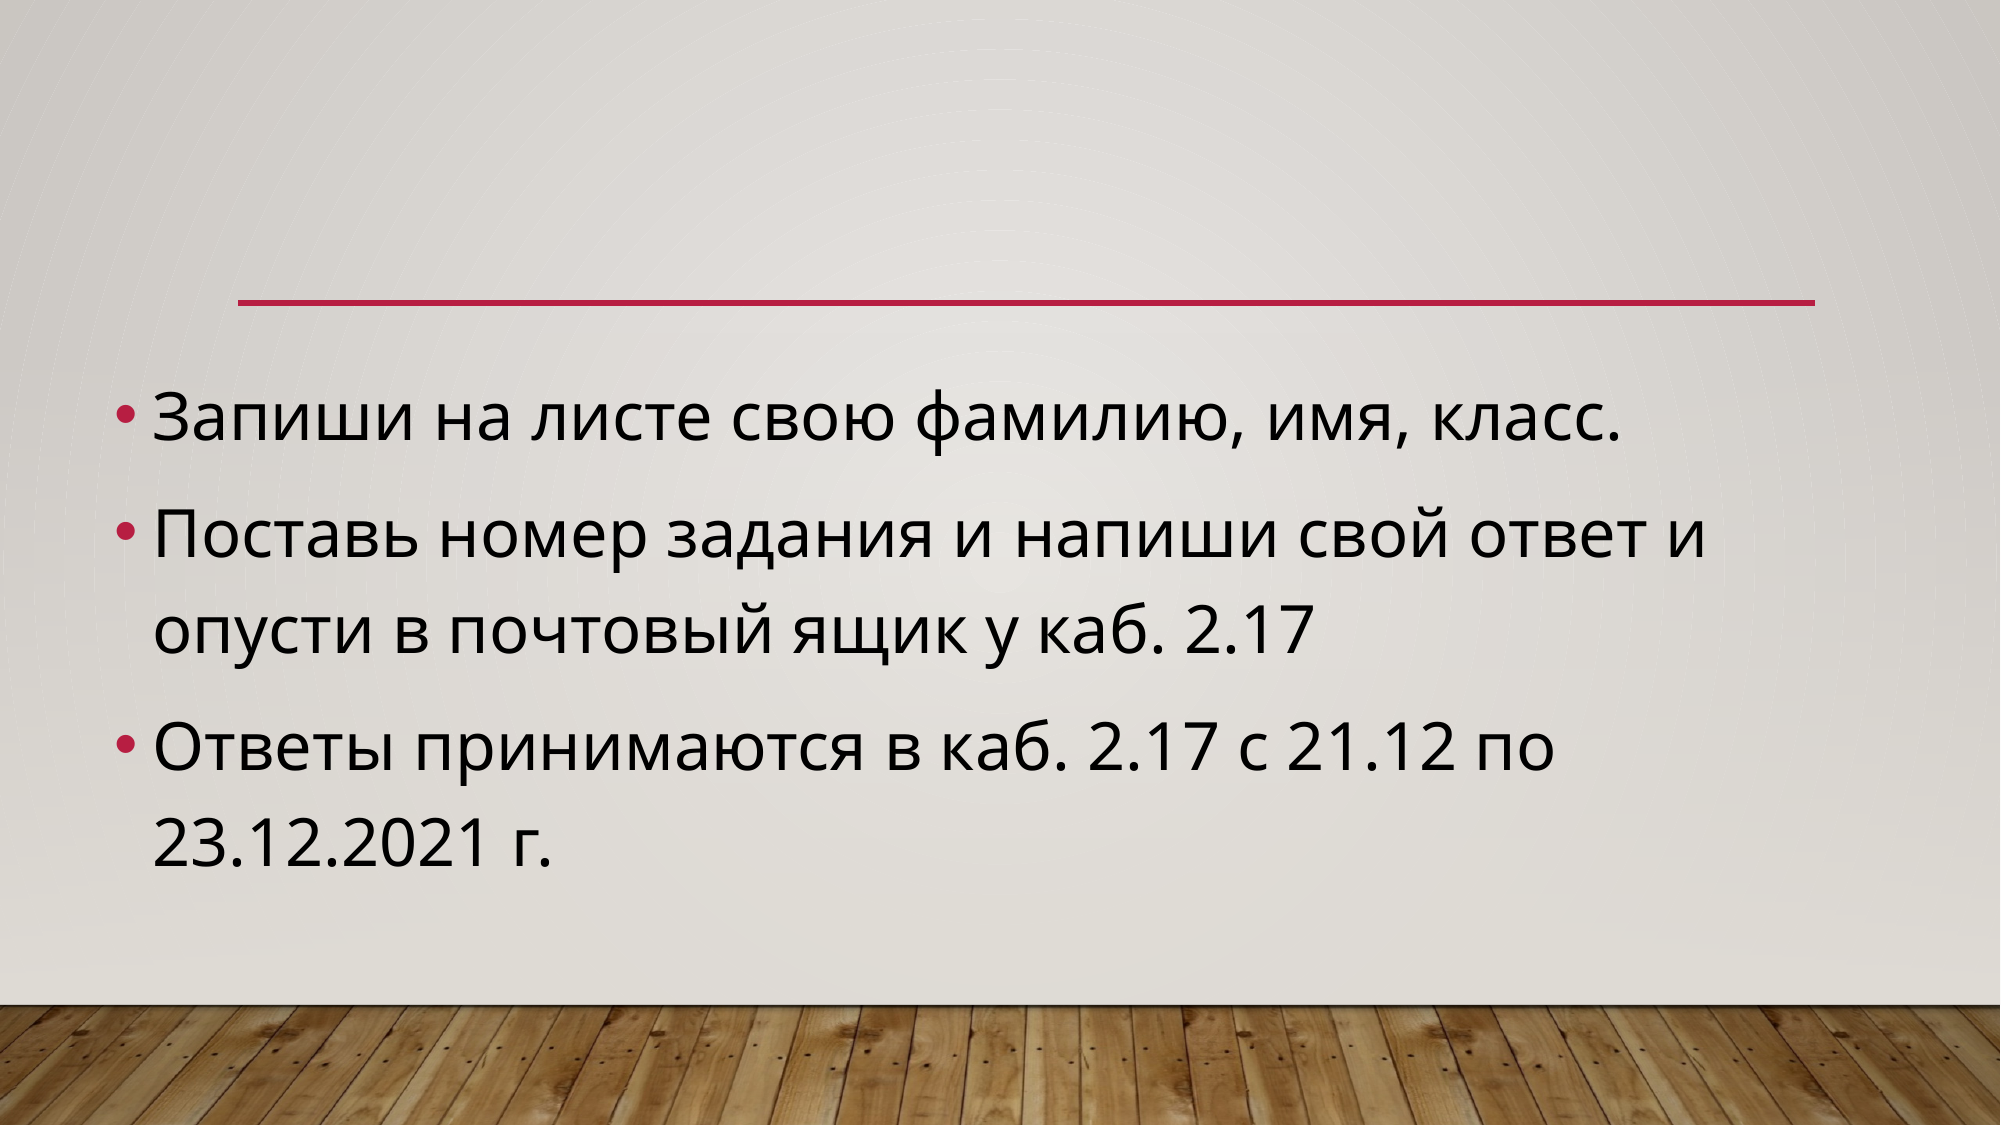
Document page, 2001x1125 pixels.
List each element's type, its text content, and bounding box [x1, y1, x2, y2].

list Запиши на листе свою фамилию, имя, класс. Поставь номер задания и напиши свой ответ и опусти в почтовый ящик у каб. 2.17 Ответы принимаются в каб. 2.17 с 21.12 по 23.12.2021 г. [99, 350, 1921, 970]
picture [0, 1005, 2000, 1125]
